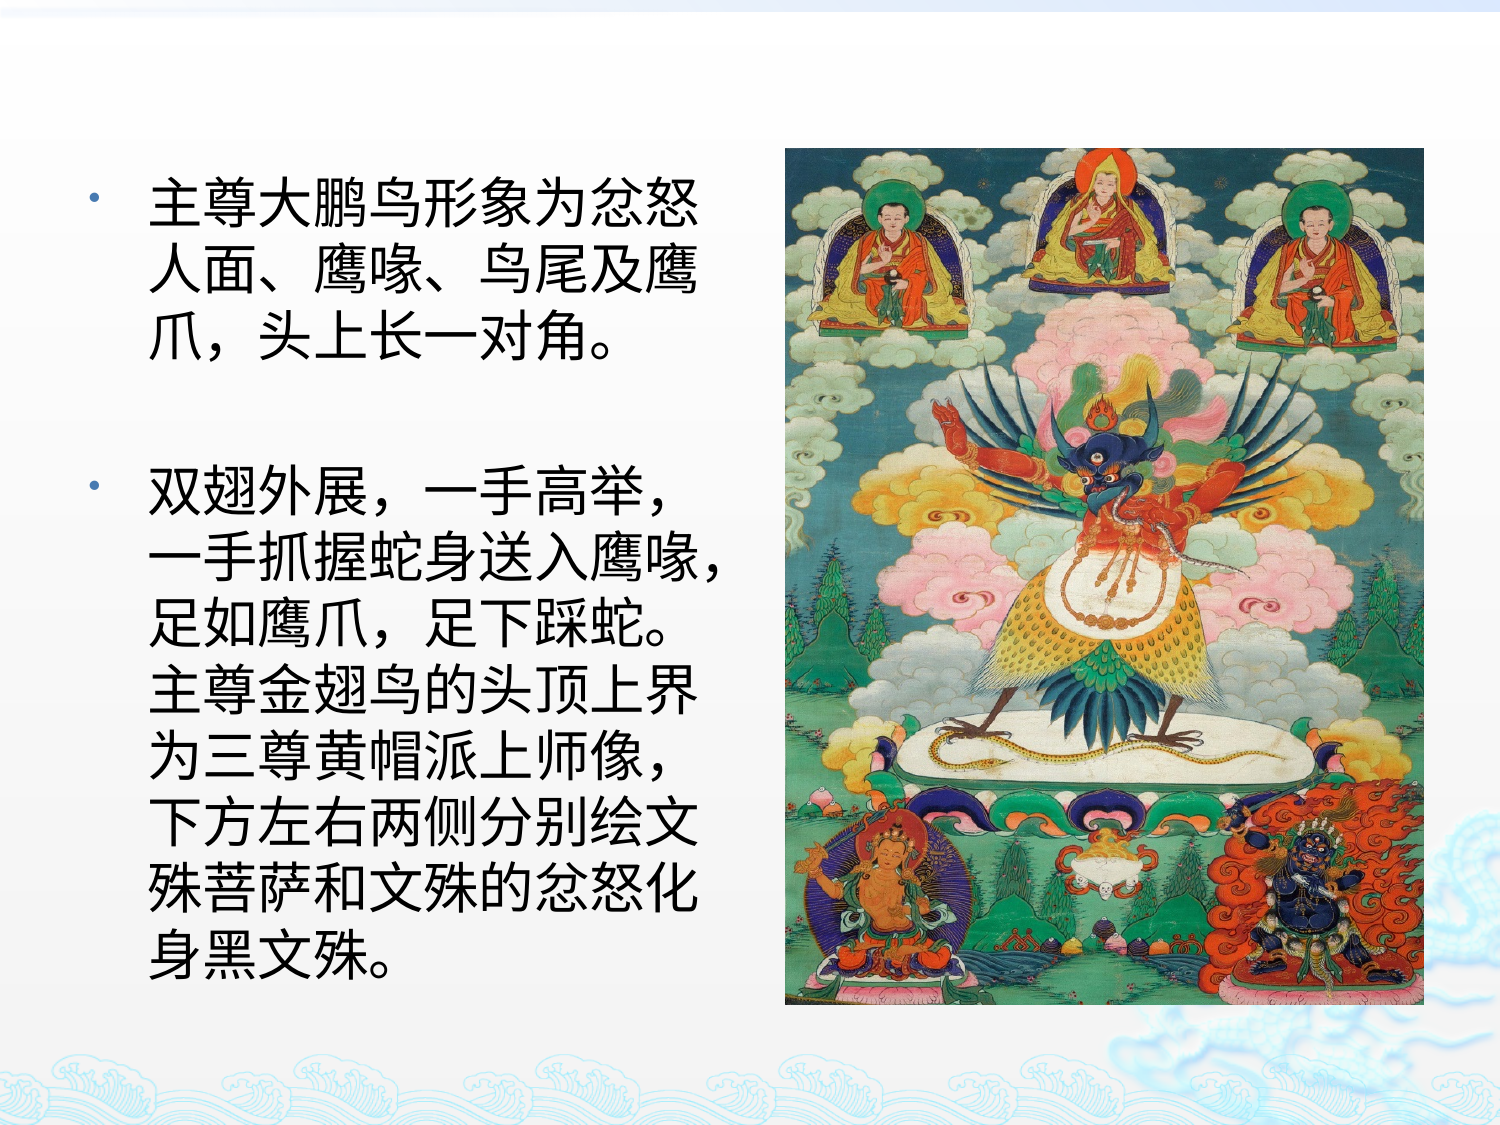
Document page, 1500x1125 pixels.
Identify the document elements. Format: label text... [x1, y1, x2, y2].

list 主尊大鹏鸟形象为忿怒人面、鹰喙、鸟尾及鹰爪，头上长一对角。 双翅外展，一手高举，一手抓握蛇身送入鹰喙，足如鹰爪，足下踩蛇。主尊金翅鸟的头顶上界为三尊黄帽派上师像，下方左右两侧分别绘文殊菩萨和文殊的忿怒化身黑文殊。 [75, 160, 738, 1005]
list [784, 148, 1424, 1006]
